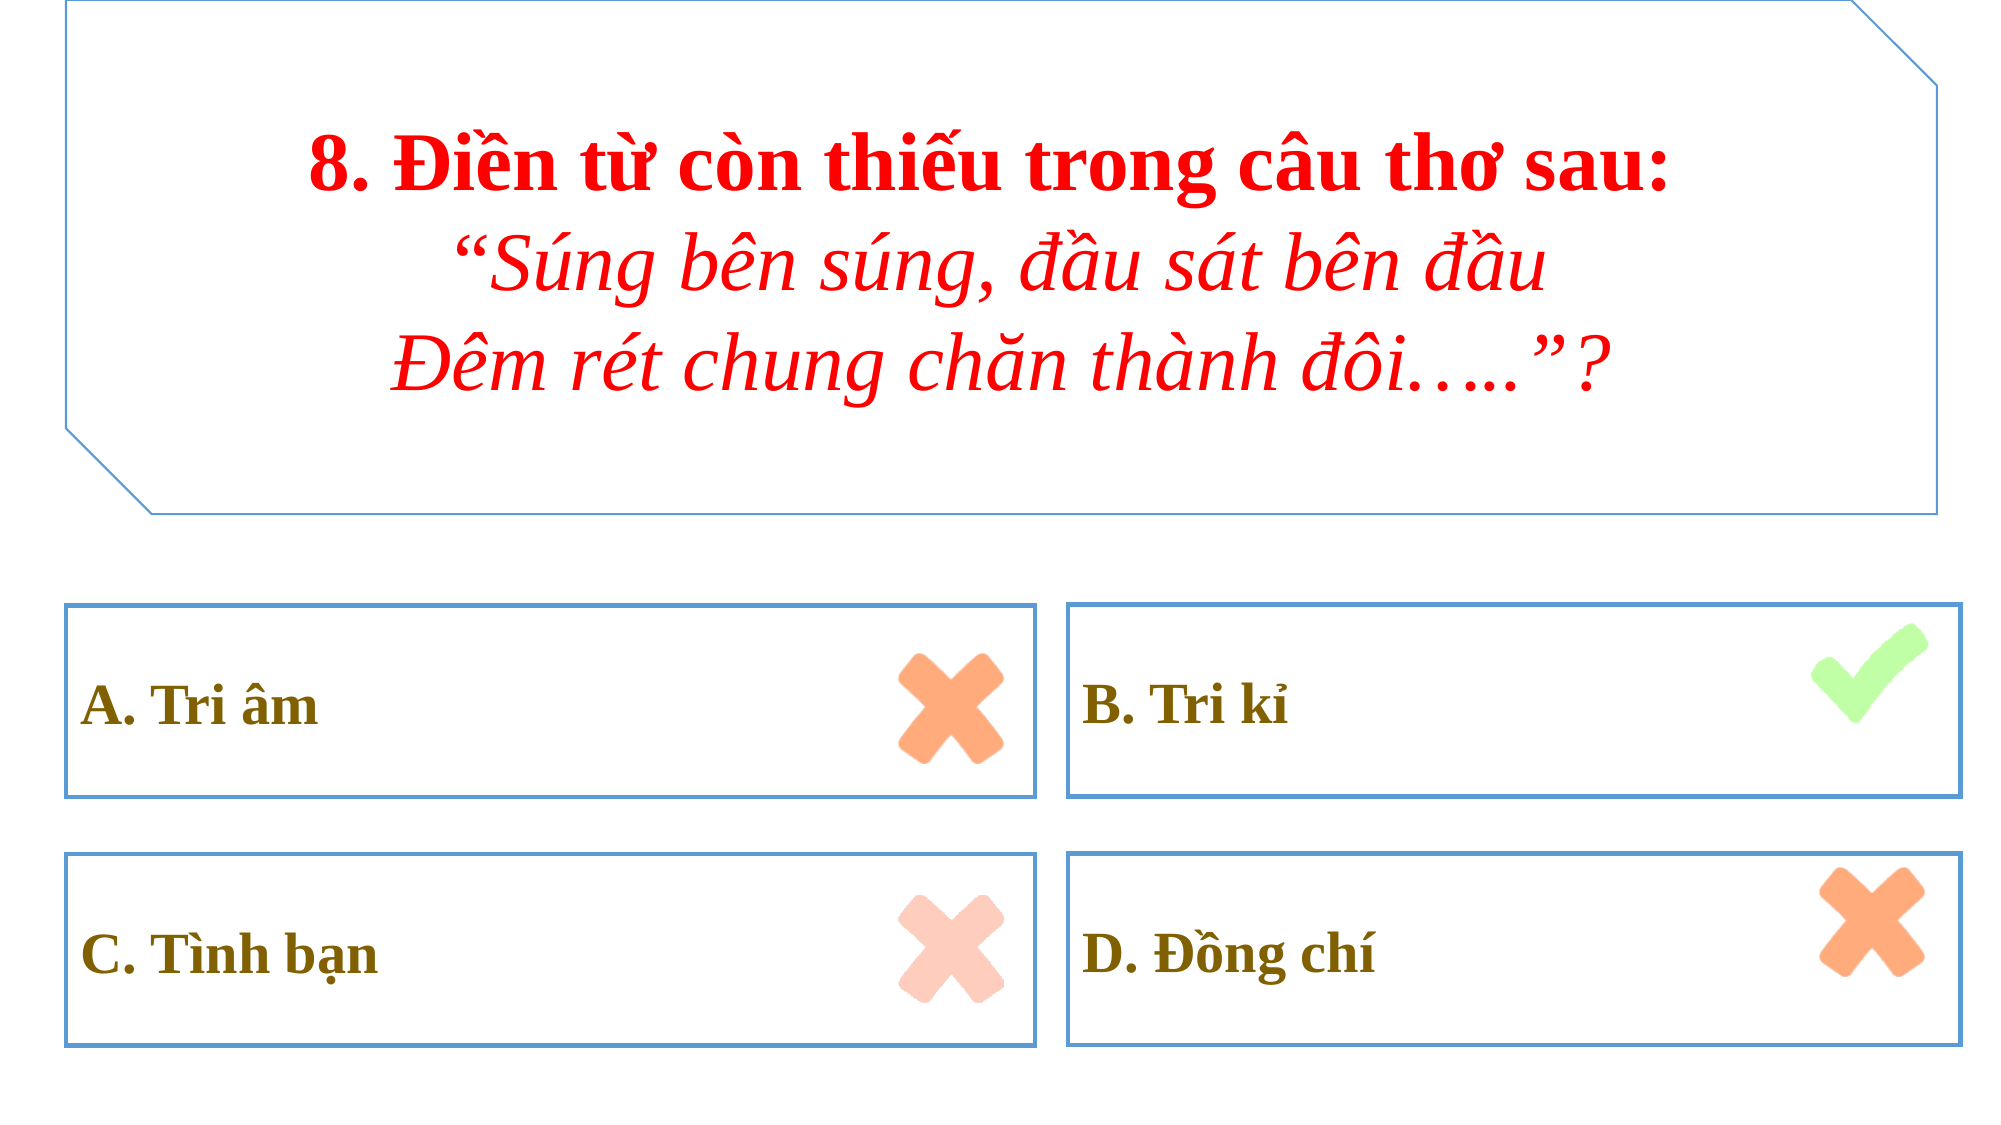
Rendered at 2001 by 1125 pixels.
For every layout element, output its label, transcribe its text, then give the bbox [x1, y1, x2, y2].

text_box A. Tri âm [65, 604, 1036, 798]
text_box 8. Điền từ còn thiếu trong câu thơ sau: “Súng bên súng, đầu sát bên đầu Đêm rét chung chăn thành đôi…..”? [64, 0, 1938, 516]
picture [883, 650, 1016, 768]
text_box D. Đồng chí [1067, 852, 1962, 1046]
picture [1804, 619, 1937, 725]
picture [883, 891, 1016, 1007]
text_box B. Tri kỉ [1067, 604, 1962, 797]
picture [1804, 864, 1937, 981]
text_box C. Tình bạn [65, 853, 1036, 1047]
